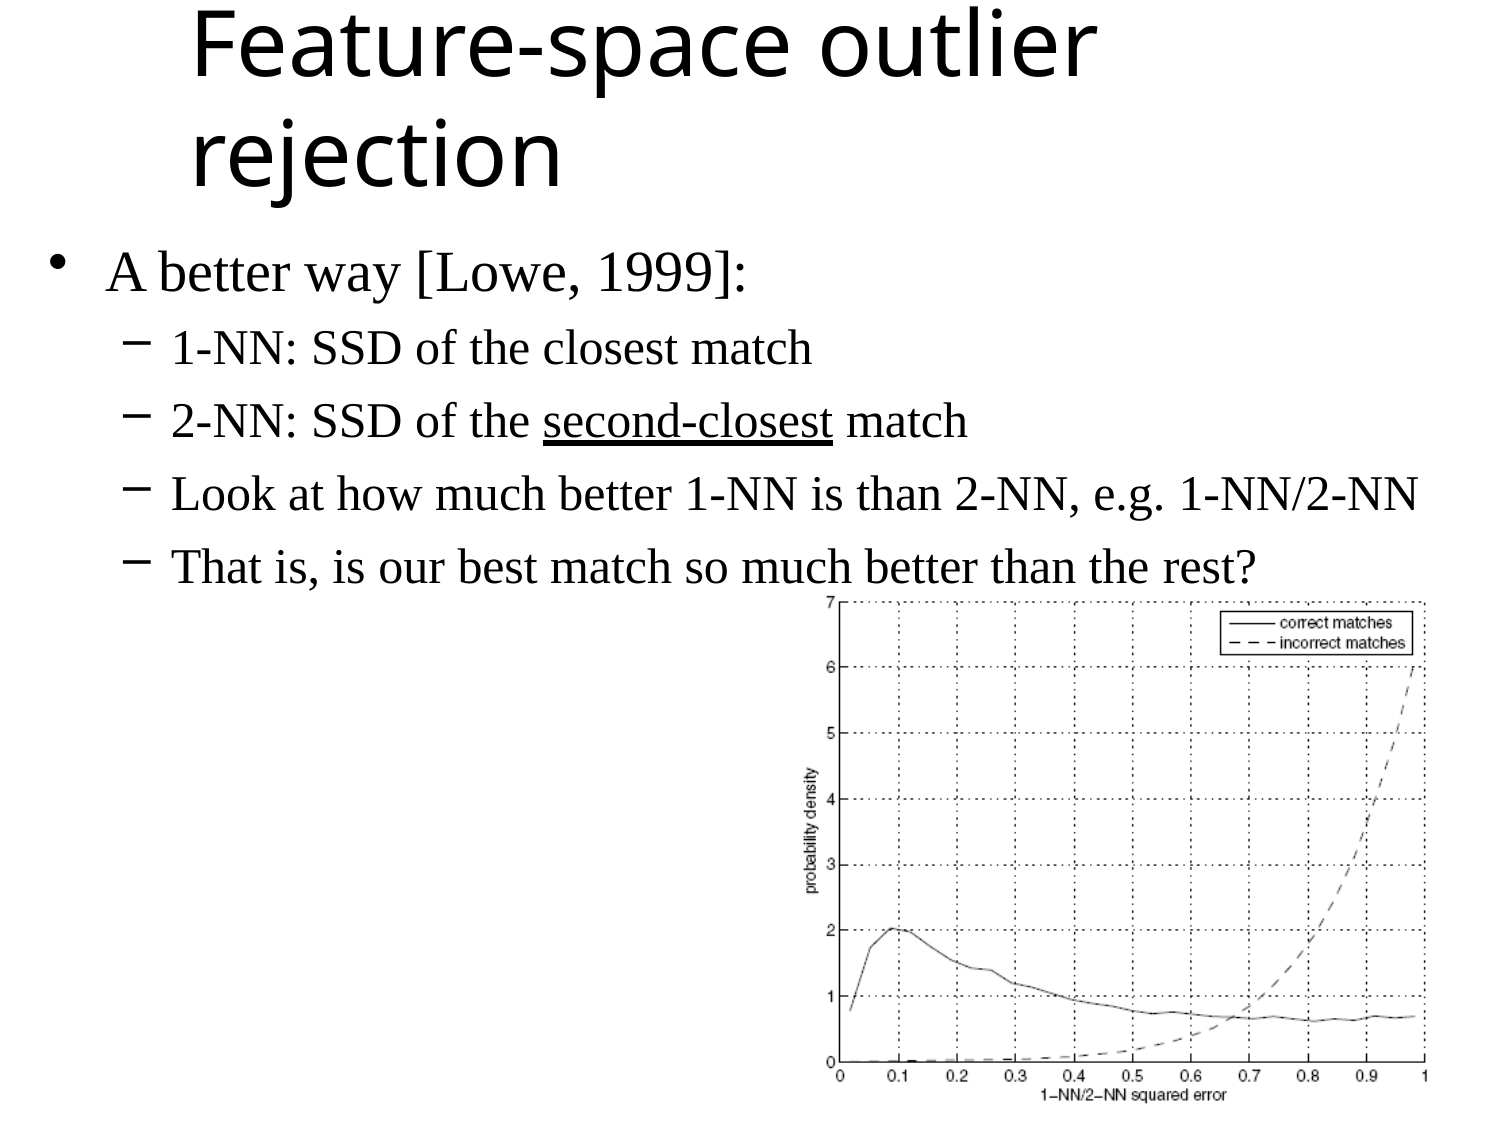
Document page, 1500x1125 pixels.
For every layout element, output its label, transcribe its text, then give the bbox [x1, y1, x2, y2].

title Feature-space outlier rejection [187, 0, 1462, 205]
text_box [766, 584, 1462, 1125]
text_box A better way [Lowe, 1999]: 1-NN: SSD of the closest match 2-NN: SSD of the second-closest match Look at how much better 1-NN is than 2-NN, e.g. 1-NN/2-NN That is, is our best match so much better than the rest? [46, 218, 1424, 594]
